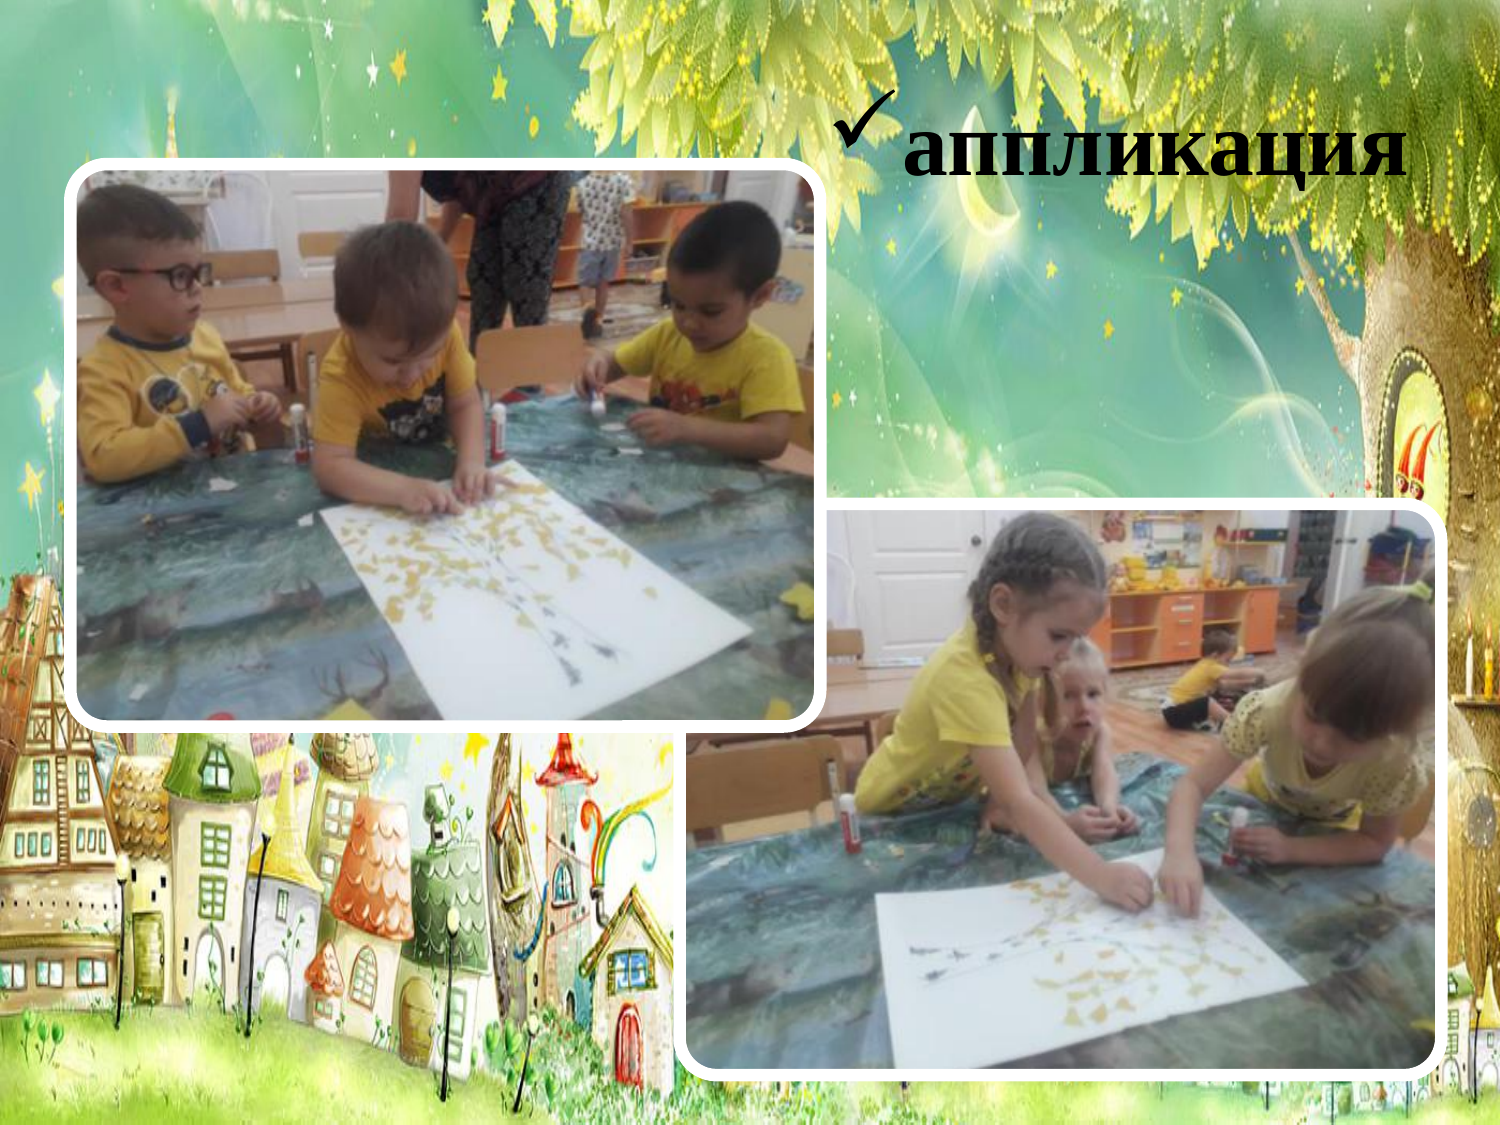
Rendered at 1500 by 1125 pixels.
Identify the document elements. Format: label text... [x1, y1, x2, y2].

title аппликация [75, 45, 1425, 233]
picture [0, 0, 1500, 1125]
